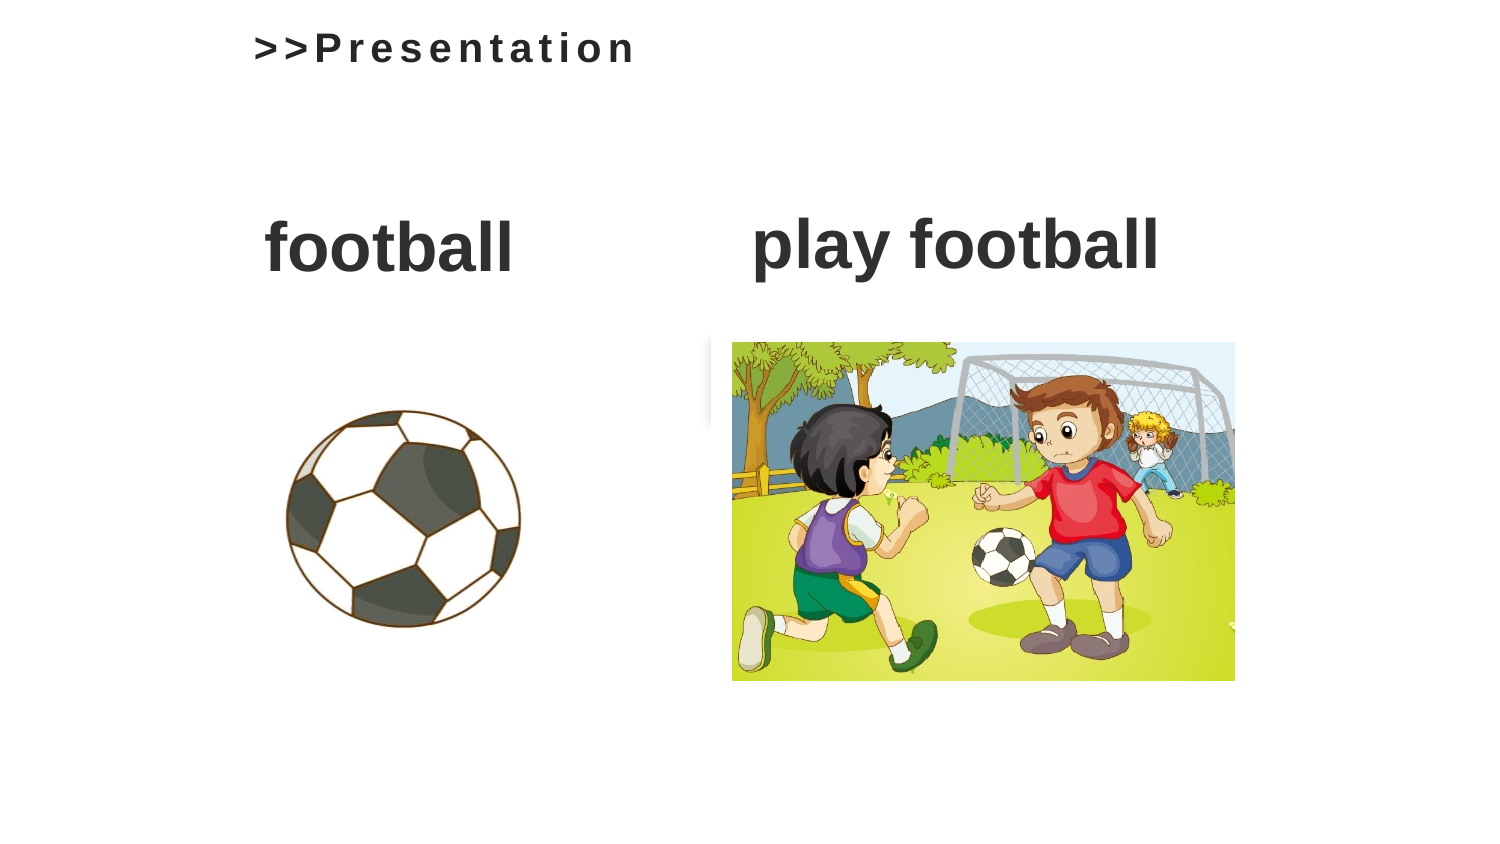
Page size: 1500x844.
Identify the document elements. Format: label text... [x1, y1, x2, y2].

text_box football [249, 194, 550, 293]
text_box play football [737, 191, 1196, 290]
picture [732, 341, 1235, 681]
picture [128, 333, 679, 705]
title >>Presentation [241, 19, 1375, 78]
